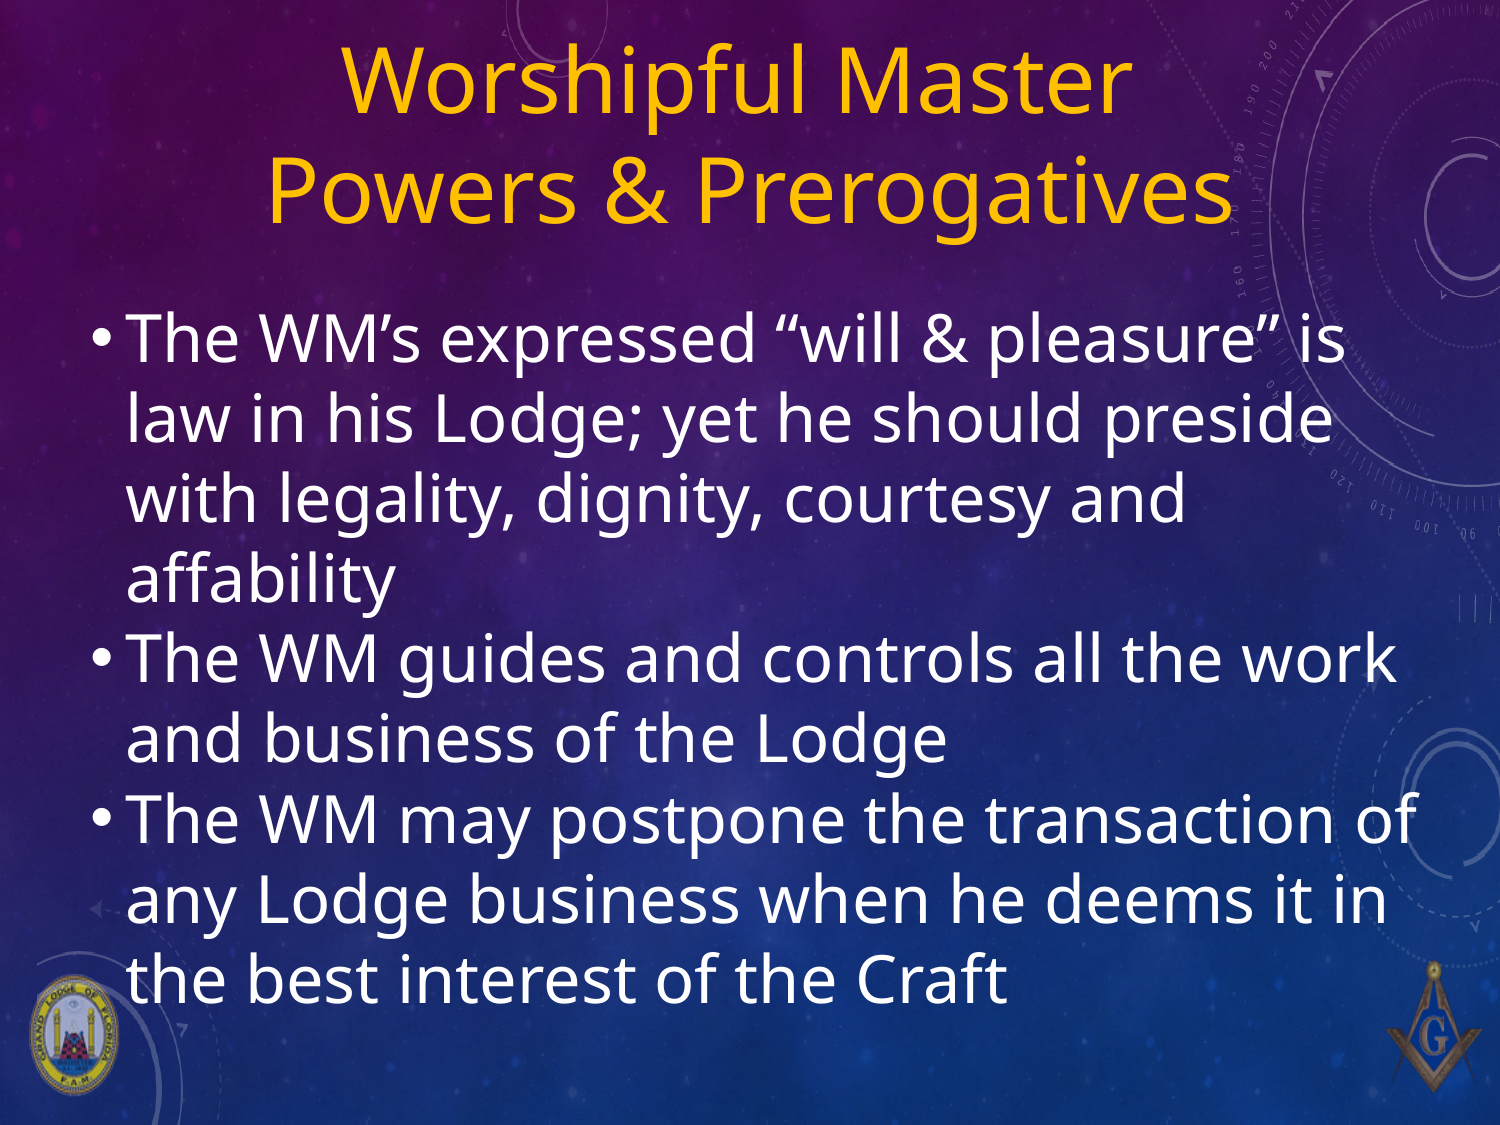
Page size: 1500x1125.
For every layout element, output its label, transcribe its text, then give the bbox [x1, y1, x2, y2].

list The WM’s expressed “will & pleasure” is law in his Lodge; yet he should preside with legality, dignity, courtesy and affability The WM guides and controls all the work and business of the Lodge The WM may postpone the transaction of any Lodge business when he deems it in the best interest of the Craft [75, 262, 1450, 1050]
title Worshipful Master Powers & Prerogatives [50, 12, 1450, 252]
picture [0, 0, 1500, 1125]
